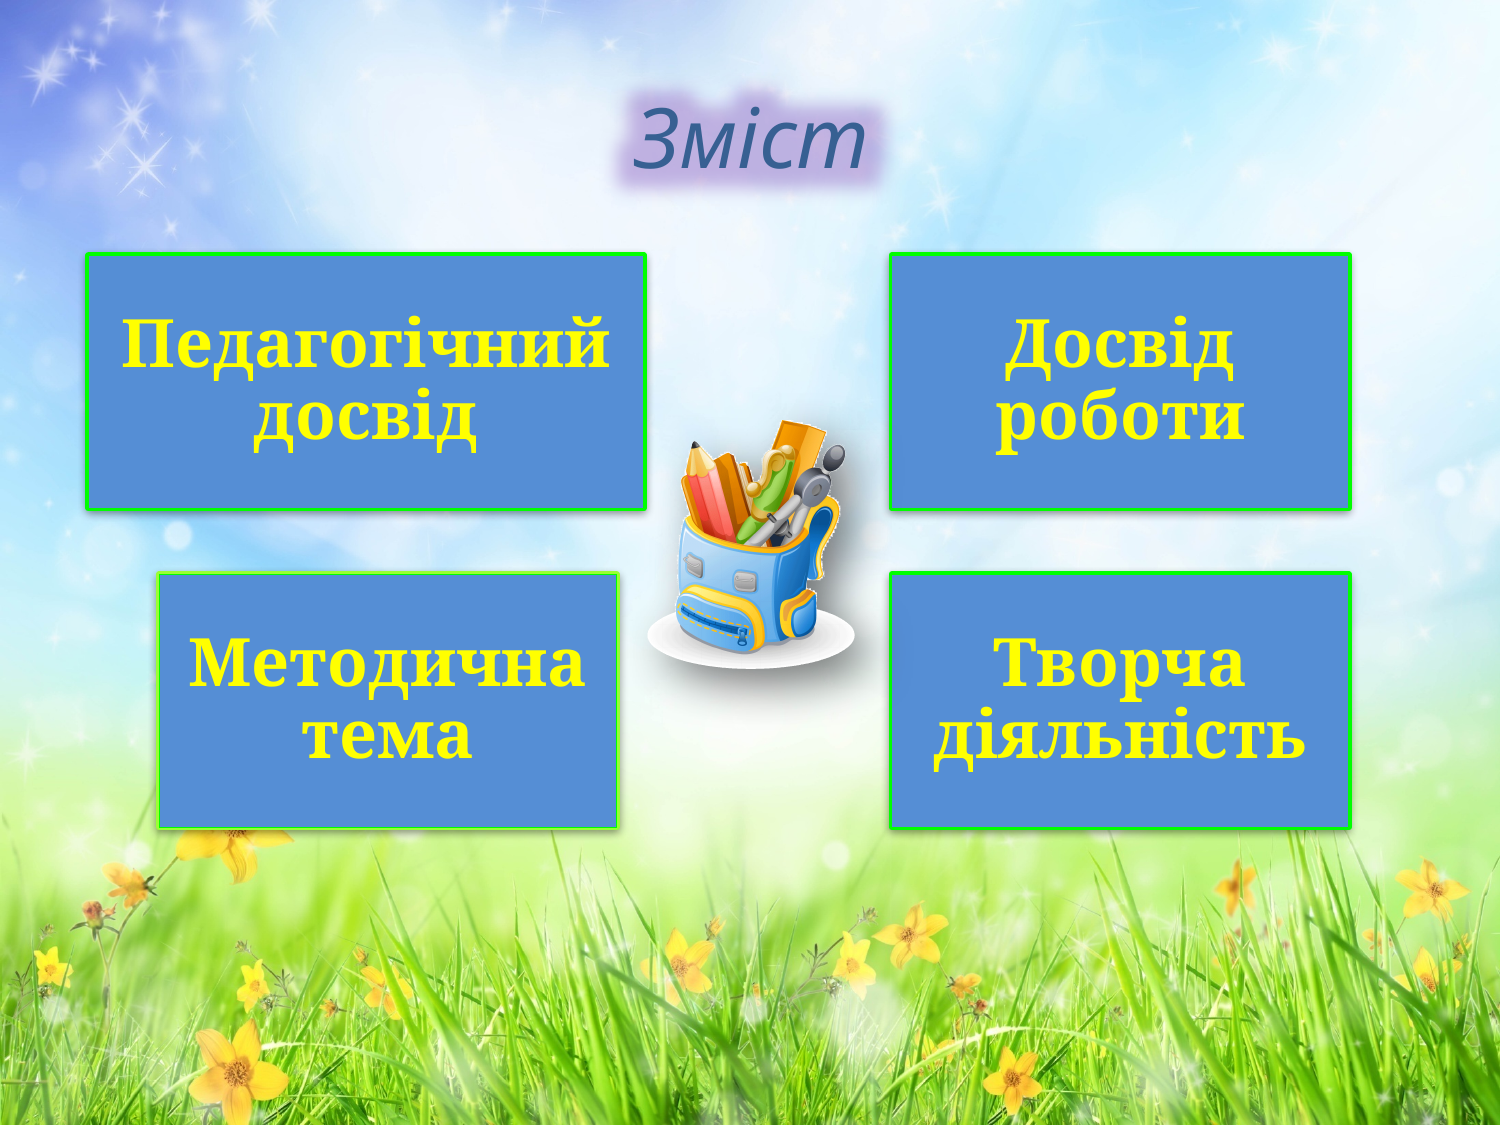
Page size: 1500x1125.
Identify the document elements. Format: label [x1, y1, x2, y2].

text_box [87, 254, 645, 509]
text_box [158, 573, 618, 828]
picture [0, 0, 1500, 1125]
text_box [891, 573, 1350, 828]
text_box [891, 254, 1350, 509]
